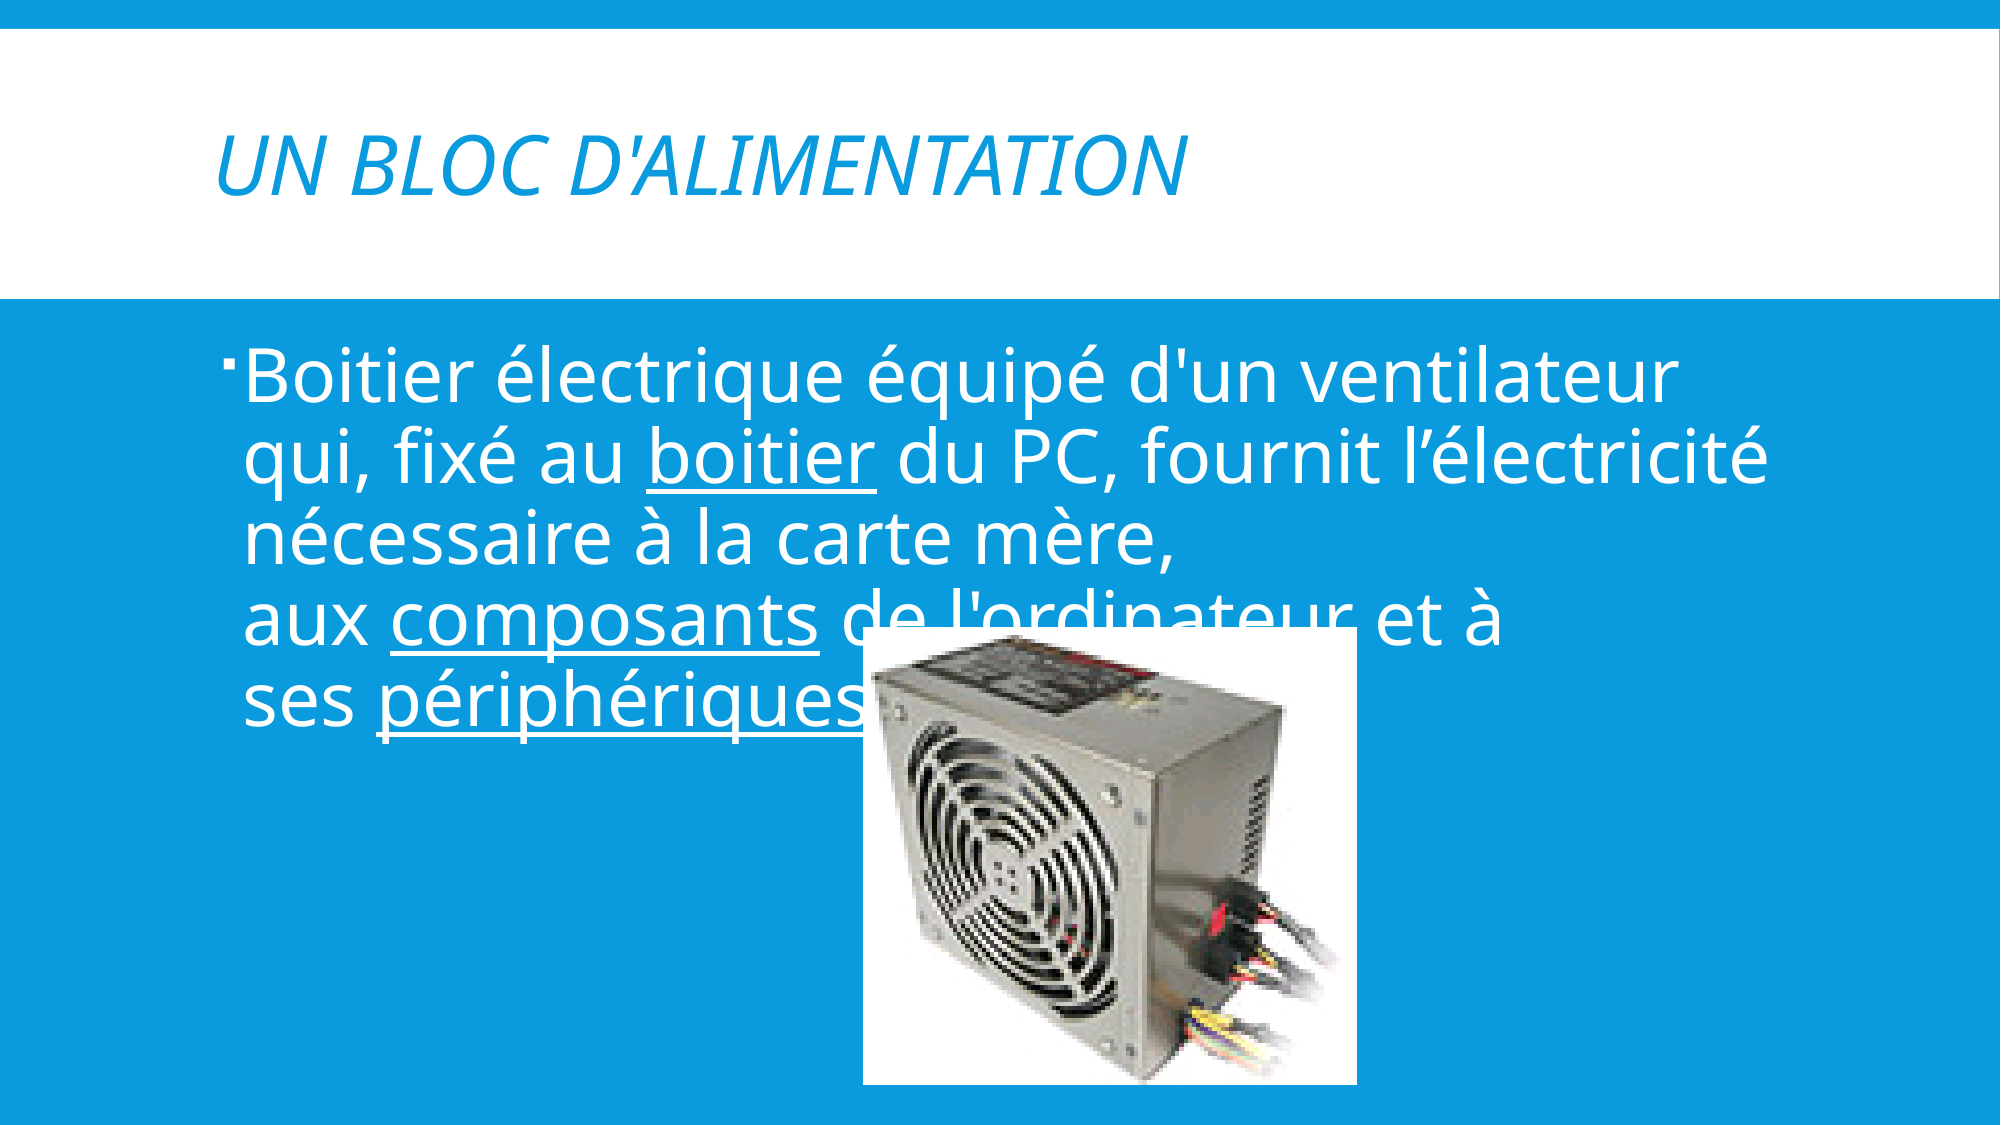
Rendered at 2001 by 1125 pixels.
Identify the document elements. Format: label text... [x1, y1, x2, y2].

list Boitier électrique équipé d'un ventilateur qui, fixé au boitier du PC, fournit l’électricité nécessaire à la carte mère, aux composants de l'ordinateur et à ses périphériques. [197, 329, 1803, 1020]
picture [862, 627, 1356, 1084]
title Un bloc d'alimentation [197, 46, 1803, 295]
